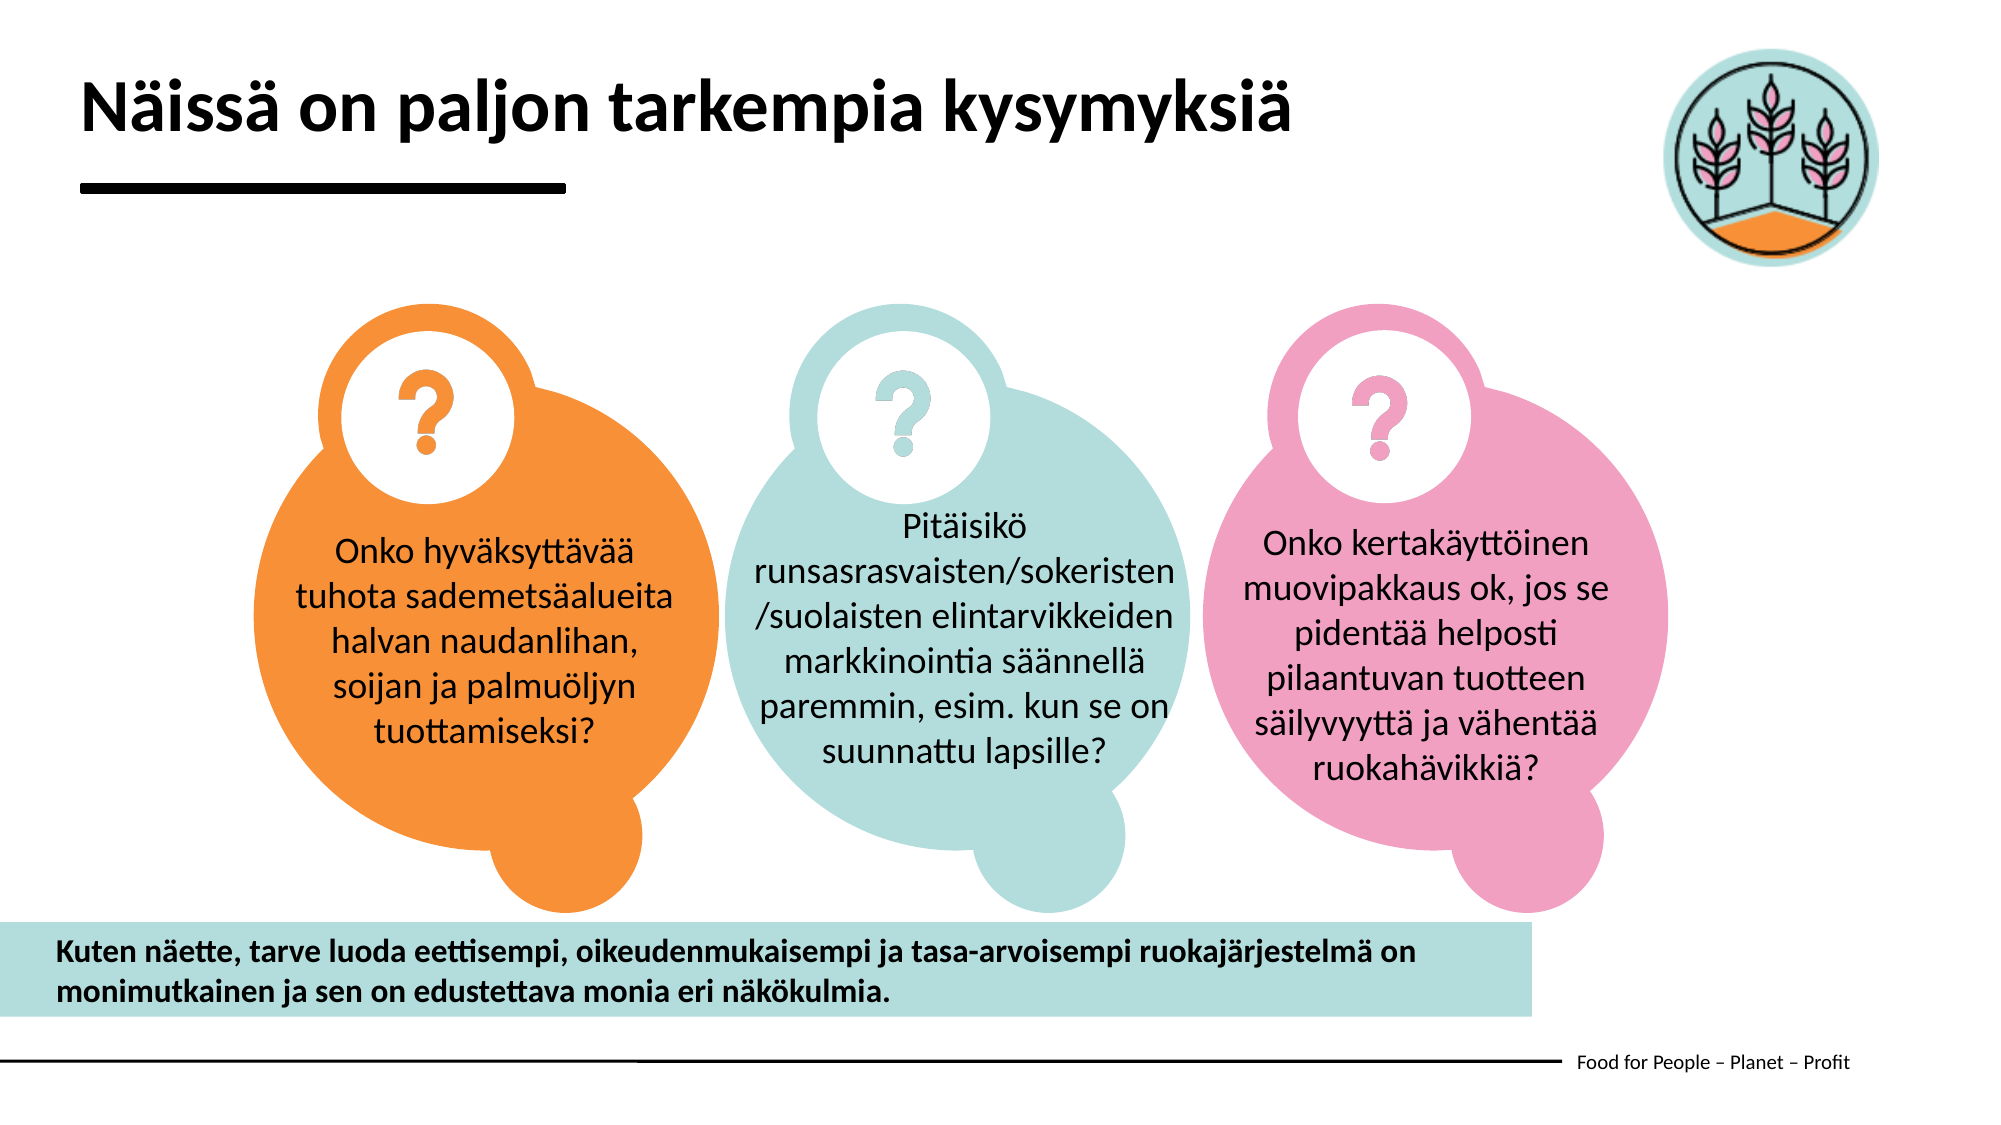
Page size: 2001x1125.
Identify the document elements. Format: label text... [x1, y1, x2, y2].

list Onko hyväksyttävää tuhota sademetsäalueita halvan naudanlihan, soijan ja palmuöljyn tuottamiseksi? [270, 518, 700, 716]
text_box Onko kertakäyttöinen muovipakkaus ok, jos se pidentää helposti pilaantuvan tuotteen säilyvyyttä ja vähentää ruokahävikkiä? [1194, 510, 1659, 796]
text_box Kuten näette, tarve luoda eettisempi, oikeudenmukaisempi ja tasa-arvoisempi ruokajärjestelmä on monimutkainen ja sen on edustettava monia eri näkökulmia. [0, 922, 1532, 1017]
list Näissä on paljon tarkempia kysymyksiä [27, 49, 1600, 170]
picture [1662, 41, 1879, 272]
picture [856, 366, 950, 461]
picture [1332, 371, 1427, 465]
picture [379, 365, 473, 459]
text_box Pitäisikö runsasrasvaisten/sokeristen/suolaisten elintarvikkeiden markkinointia säännellä paremmin, esim. kun se on suunnattu lapsille? [738, 494, 1192, 692]
